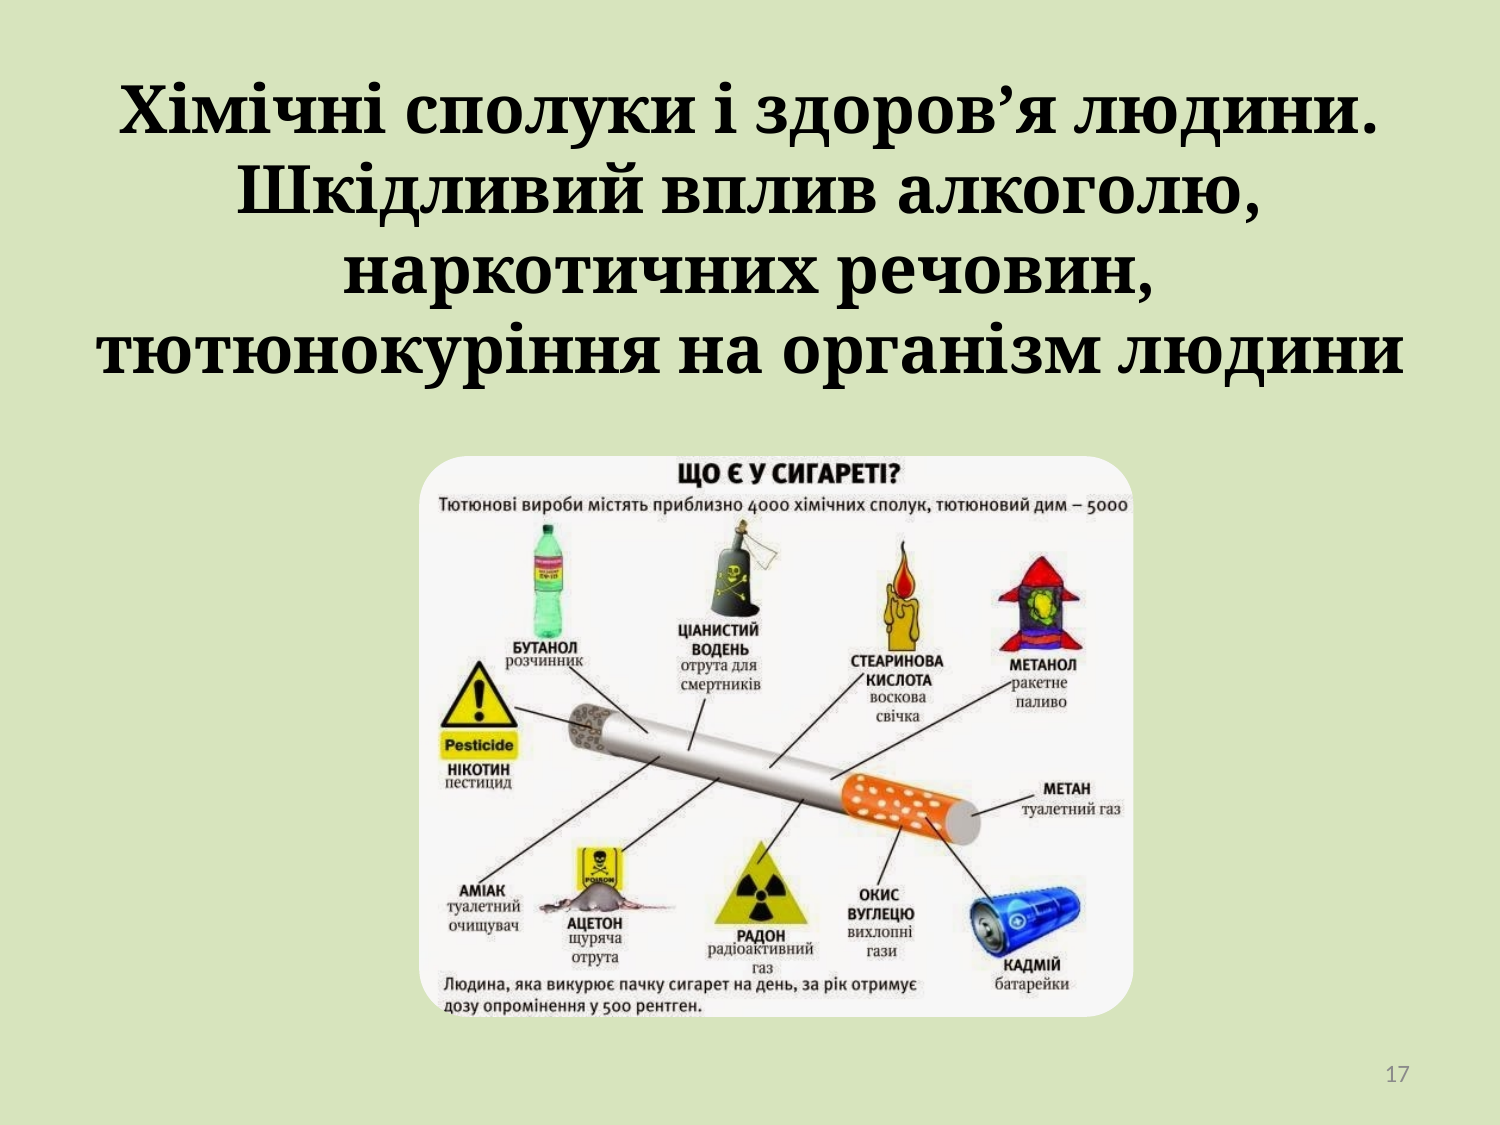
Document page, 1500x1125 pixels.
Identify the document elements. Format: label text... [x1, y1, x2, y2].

slide_number 17 [1074, 1042, 1425, 1103]
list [418, 455, 1134, 1018]
title Хімічні сполуки і здоров’я людини. Шкідливий вплив алкоголю, наркотичних речовин, тютюнокуріння на організм людини [75, 45, 1425, 409]
